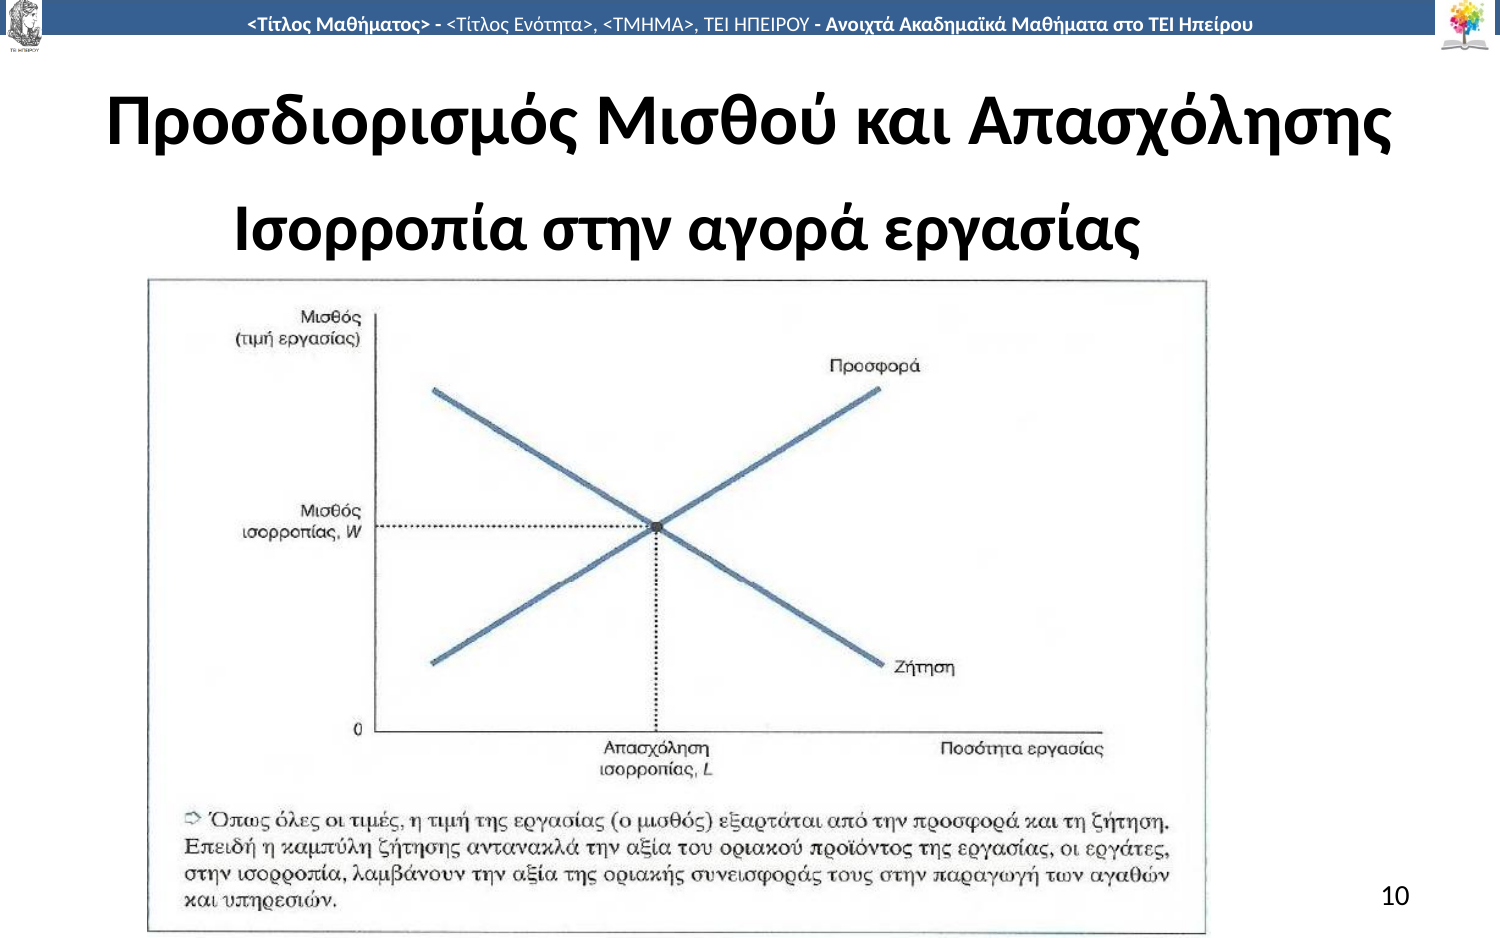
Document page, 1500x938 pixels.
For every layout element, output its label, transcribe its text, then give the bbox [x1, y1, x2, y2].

picture [1435, 0, 1495, 52]
picture [147, 275, 1211, 938]
text_box Ισορροπία στην αγορά εργασίας [234, 197, 1143, 272]
picture [6, 0, 42, 54]
slide_number 10 [1216, 868, 1425, 919]
title Προσδιορισμός Μισθού και Απασχόλησης [75, 37, 1425, 194]
